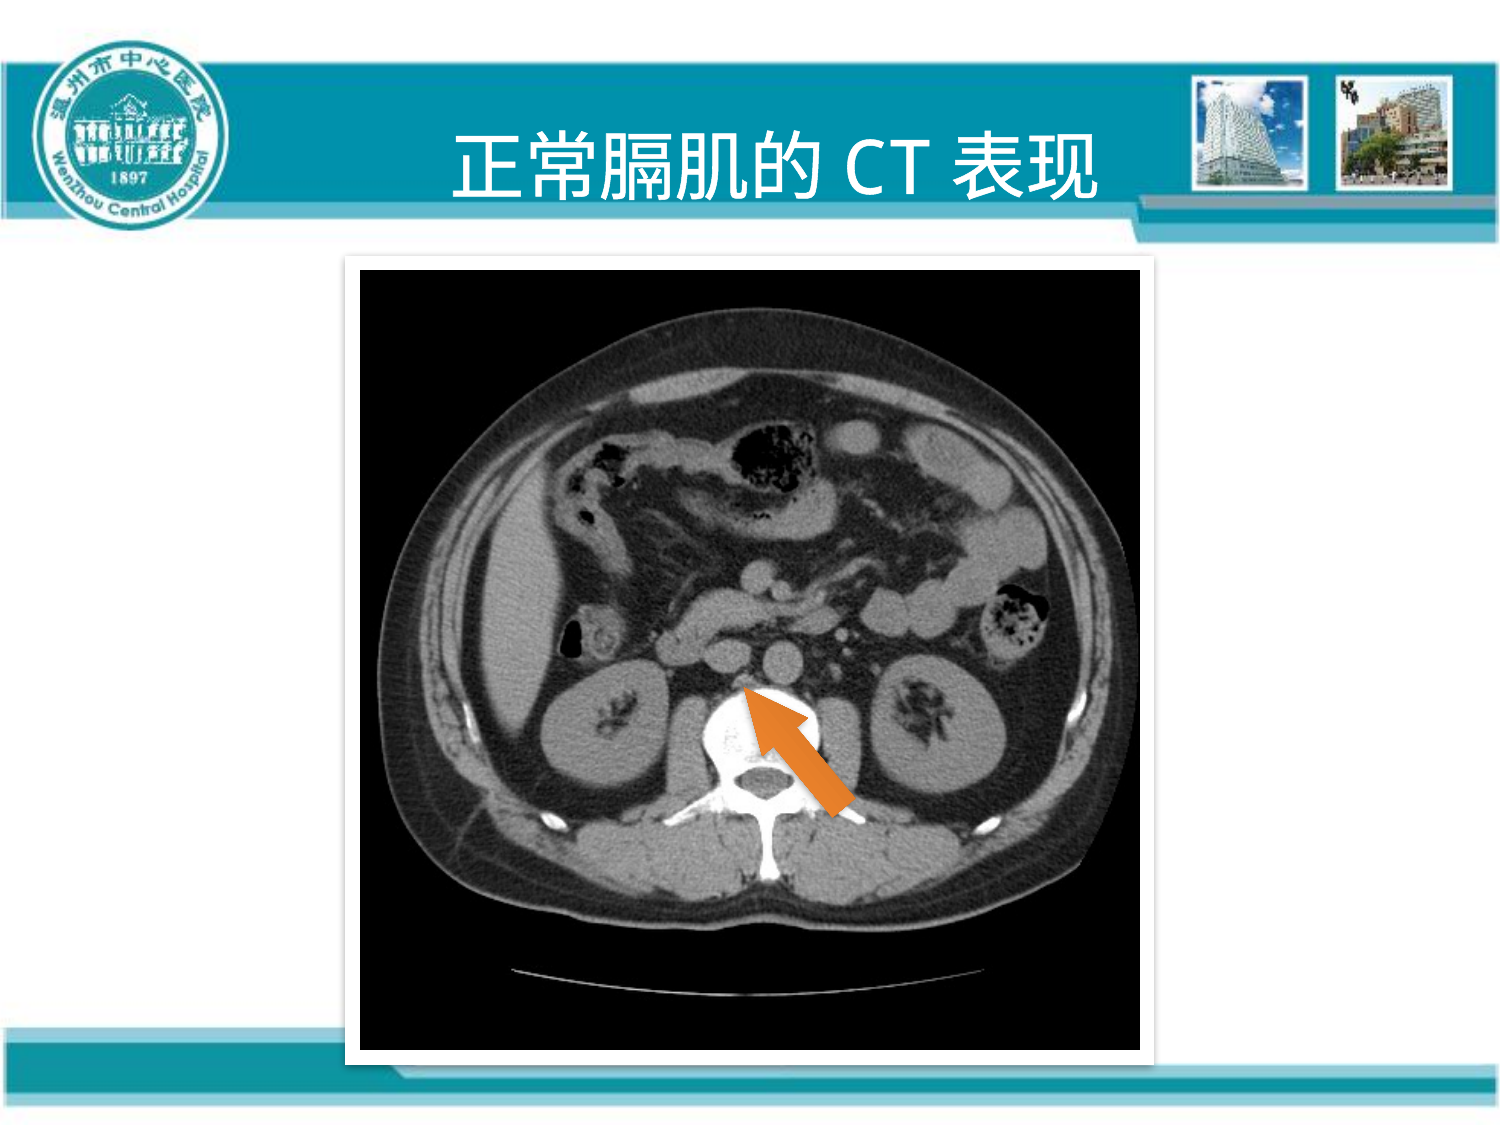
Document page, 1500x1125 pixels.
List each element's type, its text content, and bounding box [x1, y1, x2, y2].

text_box 正常膈肌的CT表现 [99, 70, 1450, 258]
picture [0, 0, 1500, 1125]
